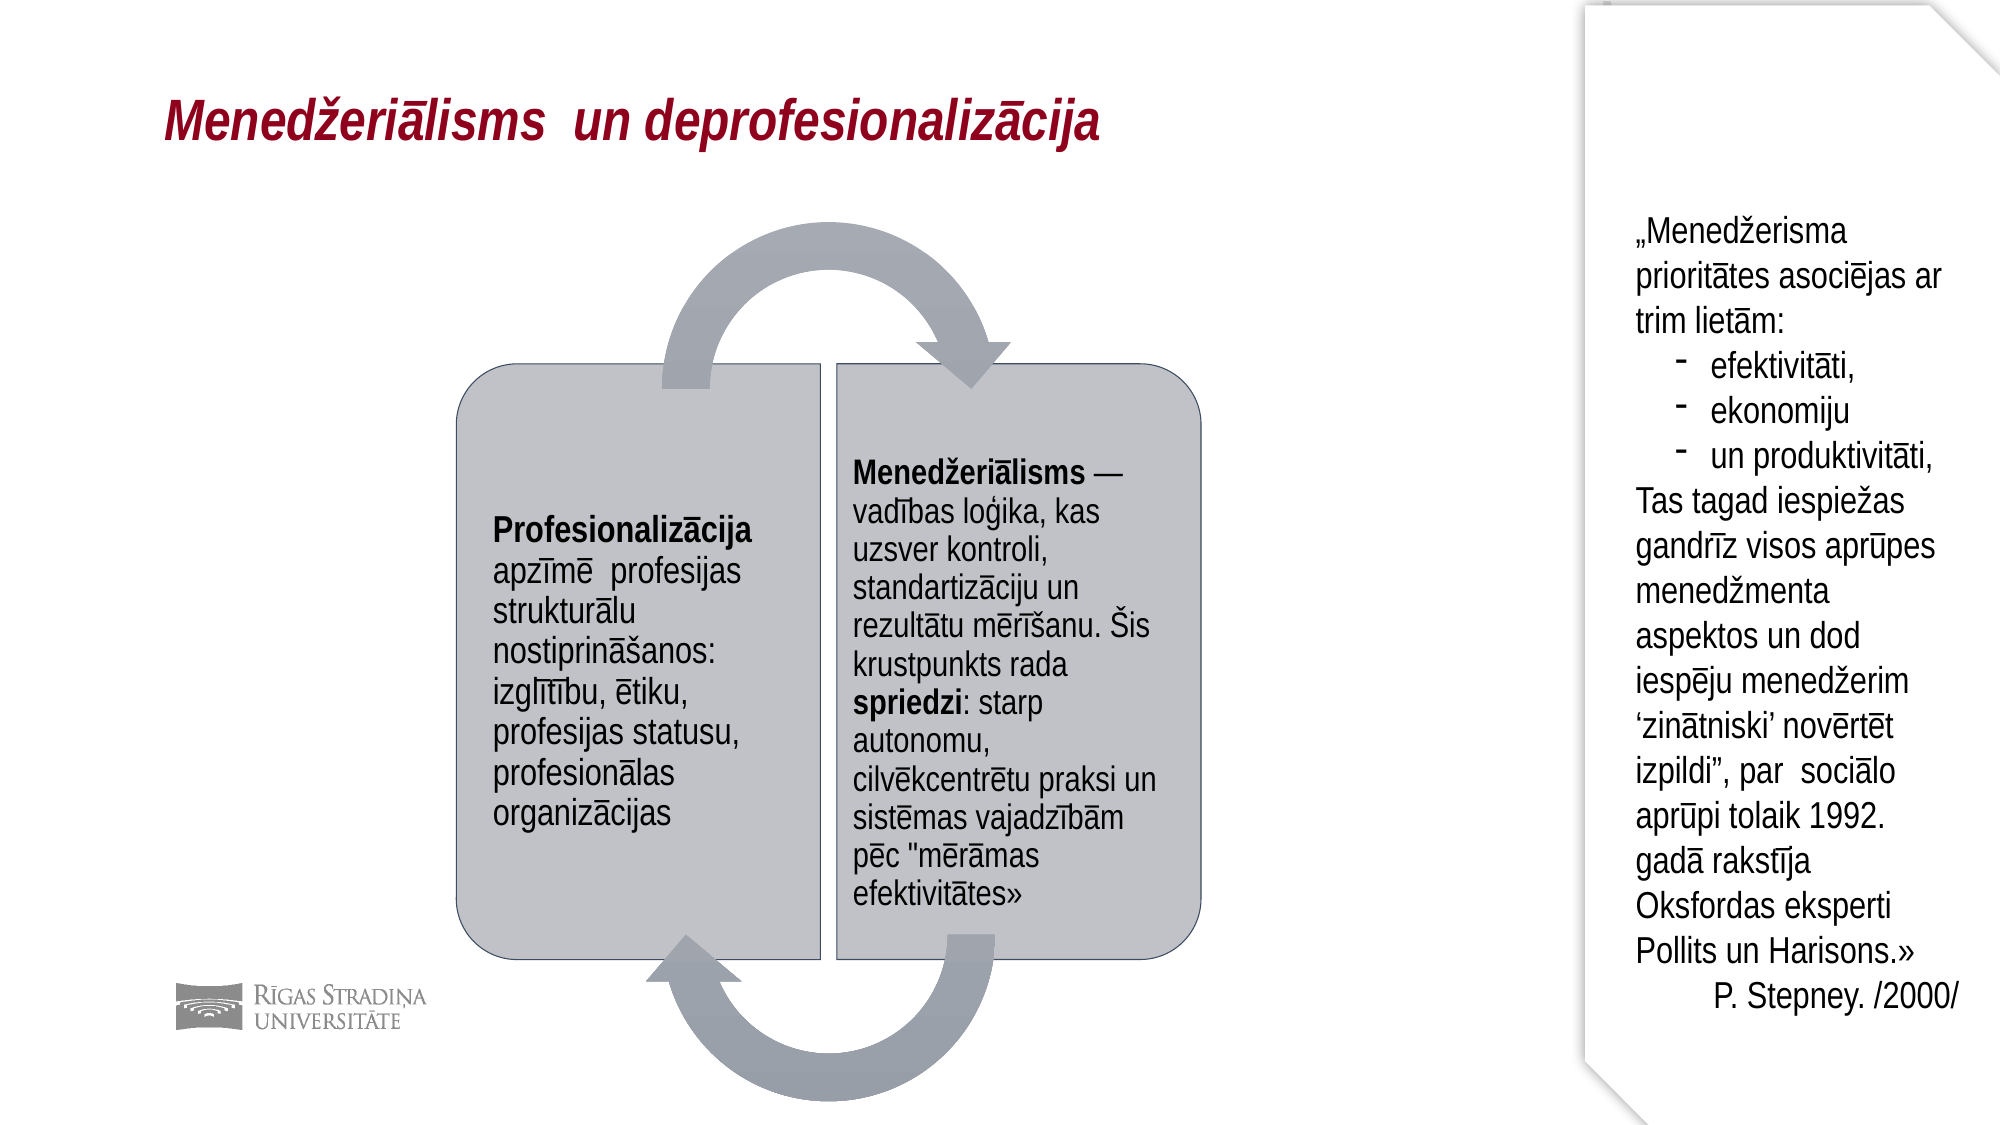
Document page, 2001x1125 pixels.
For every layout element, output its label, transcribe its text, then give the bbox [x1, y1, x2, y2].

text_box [84, 198, 1574, 1125]
picture [1592, 1, 2000, 1125]
title Menedžeriālisms un deprofesionalizācija [164, 89, 1575, 260]
